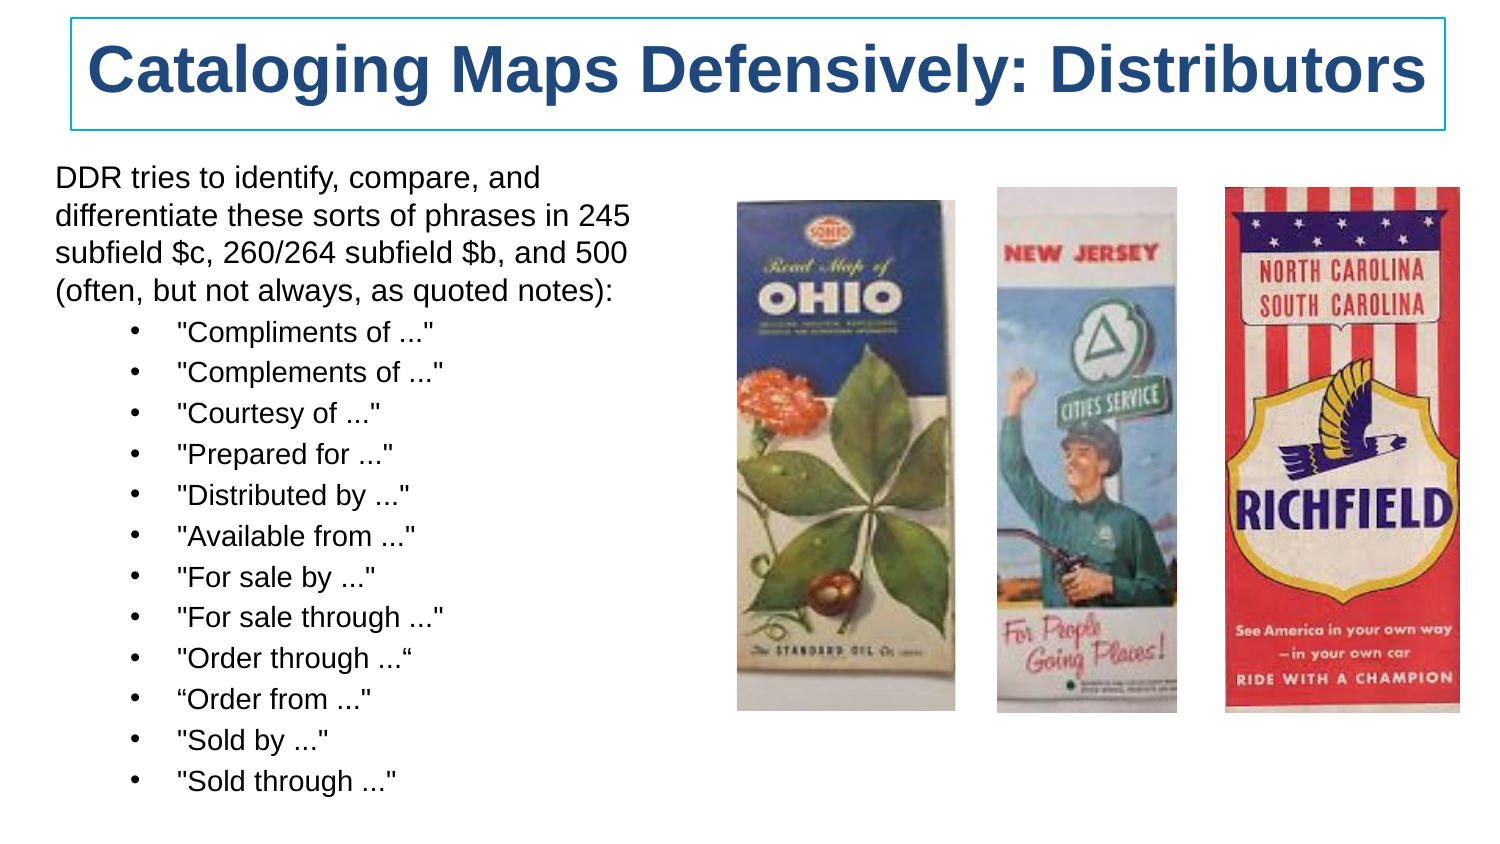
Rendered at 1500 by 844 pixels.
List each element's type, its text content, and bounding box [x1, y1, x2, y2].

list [996, 187, 1178, 713]
title Cataloging Maps Defensively: Distributors [71, 18, 1446, 130]
picture [1224, 187, 1460, 713]
picture [736, 200, 956, 711]
list DDR tries to identify, compare, and differentiate these sorts of phrases in 245 subfield $c, 260/264 subfield $b, and 500 (often, but not always, as quoted notes): "Compliments of ..." "Complements of ..." "Courtesy of ..." "Prepared for ..." "Distributed by ..." "Available from ..." "For sale by ..." "For sale through ..." "Order through ...“ “Order from ..." "Sold by ..." "Sold through ..." [40, 150, 716, 820]
